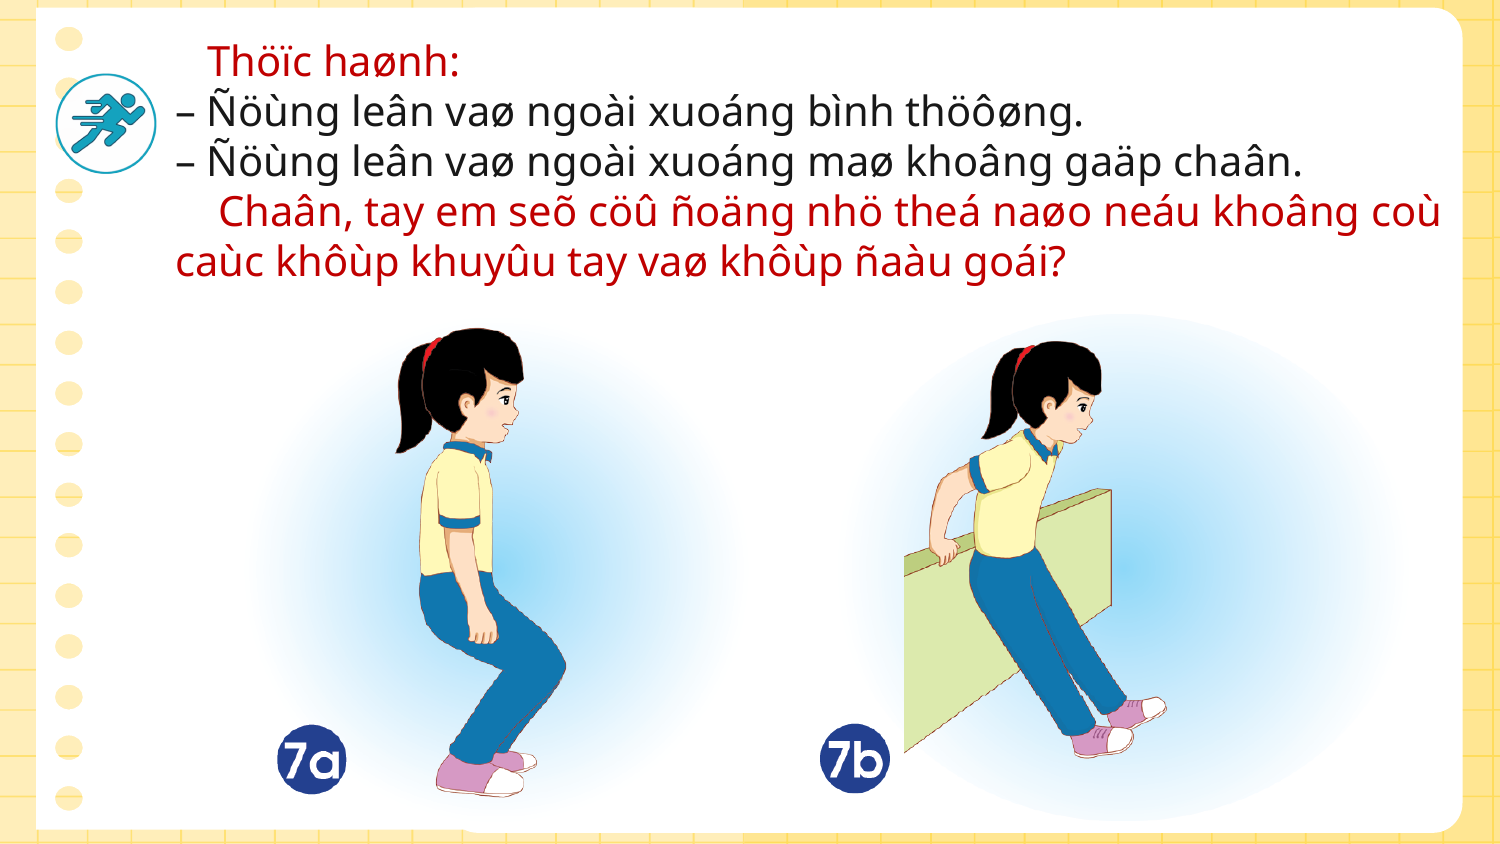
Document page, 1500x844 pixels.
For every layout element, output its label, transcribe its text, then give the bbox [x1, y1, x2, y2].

picture [52, 72, 161, 176]
text_box Thöïc haønh: – Ñöùng leân vaø ngoài xuoáng bình thöôøng. – Ñöùng leân vaø ngoài xuoáng maø khoâng gaäp chaân. Chaân, tay em seõ cöû ñoäng nhö theá naøo neáu khoâng coù caùc khôùp khuyûu tay vaø khôùp ñaàu goái? [160, 27, 1463, 293]
picture [819, 313, 1412, 822]
picture [241, 306, 751, 823]
